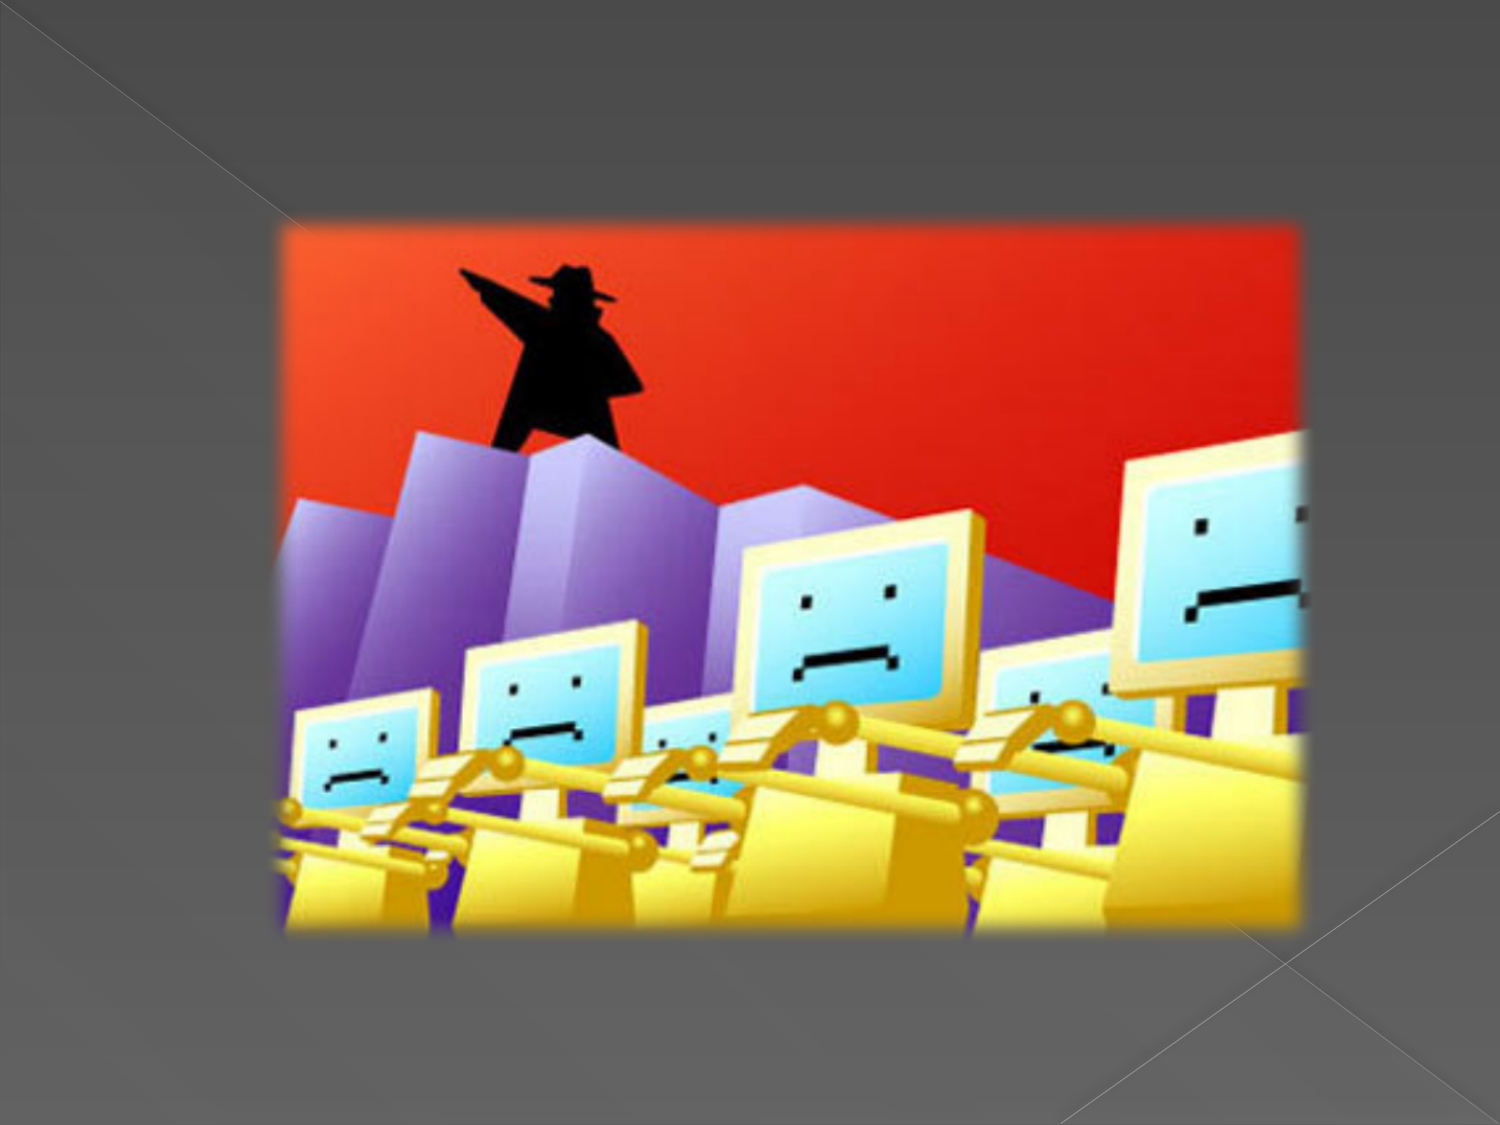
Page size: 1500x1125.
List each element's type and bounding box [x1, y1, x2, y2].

picture [265, 207, 1318, 945]
